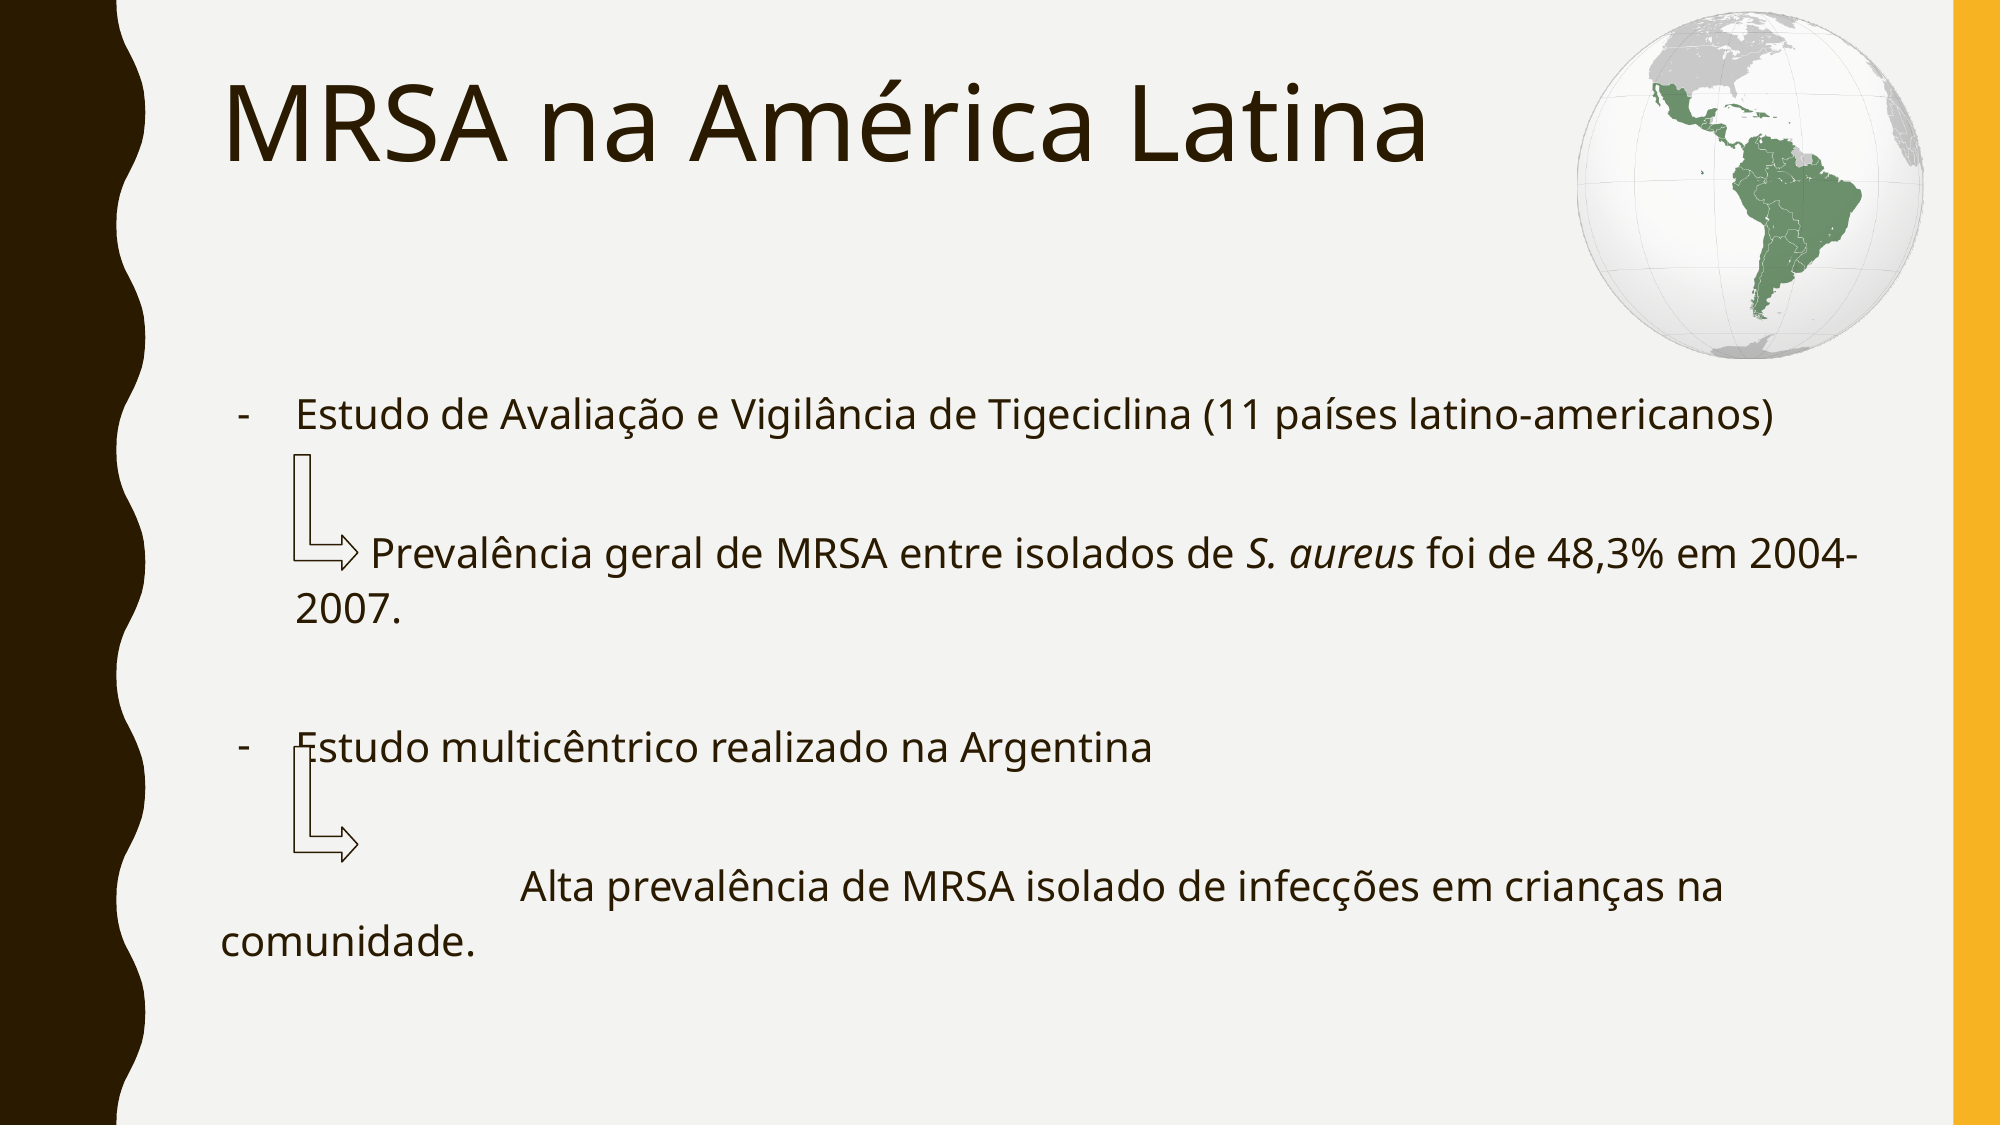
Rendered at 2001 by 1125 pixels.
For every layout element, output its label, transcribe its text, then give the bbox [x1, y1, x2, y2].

text_box [294, 454, 358, 571]
list Estudo de Avaliação e Vigilância de Tigeciclina (11 países latino-americanos) Prevalência geral de MRSA entre isolados de S. aureus foi de 48,3% em 2004-2007. Estudo multicêntrico realizado na Argentina Alta prevalência de MRSA isolado de infecções em crianças na comunidade. [205, 375, 1875, 965]
title MRSA na América Latina [205, 62, 1571, 308]
text_box [294, 746, 358, 862]
picture [1576, 11, 1924, 359]
